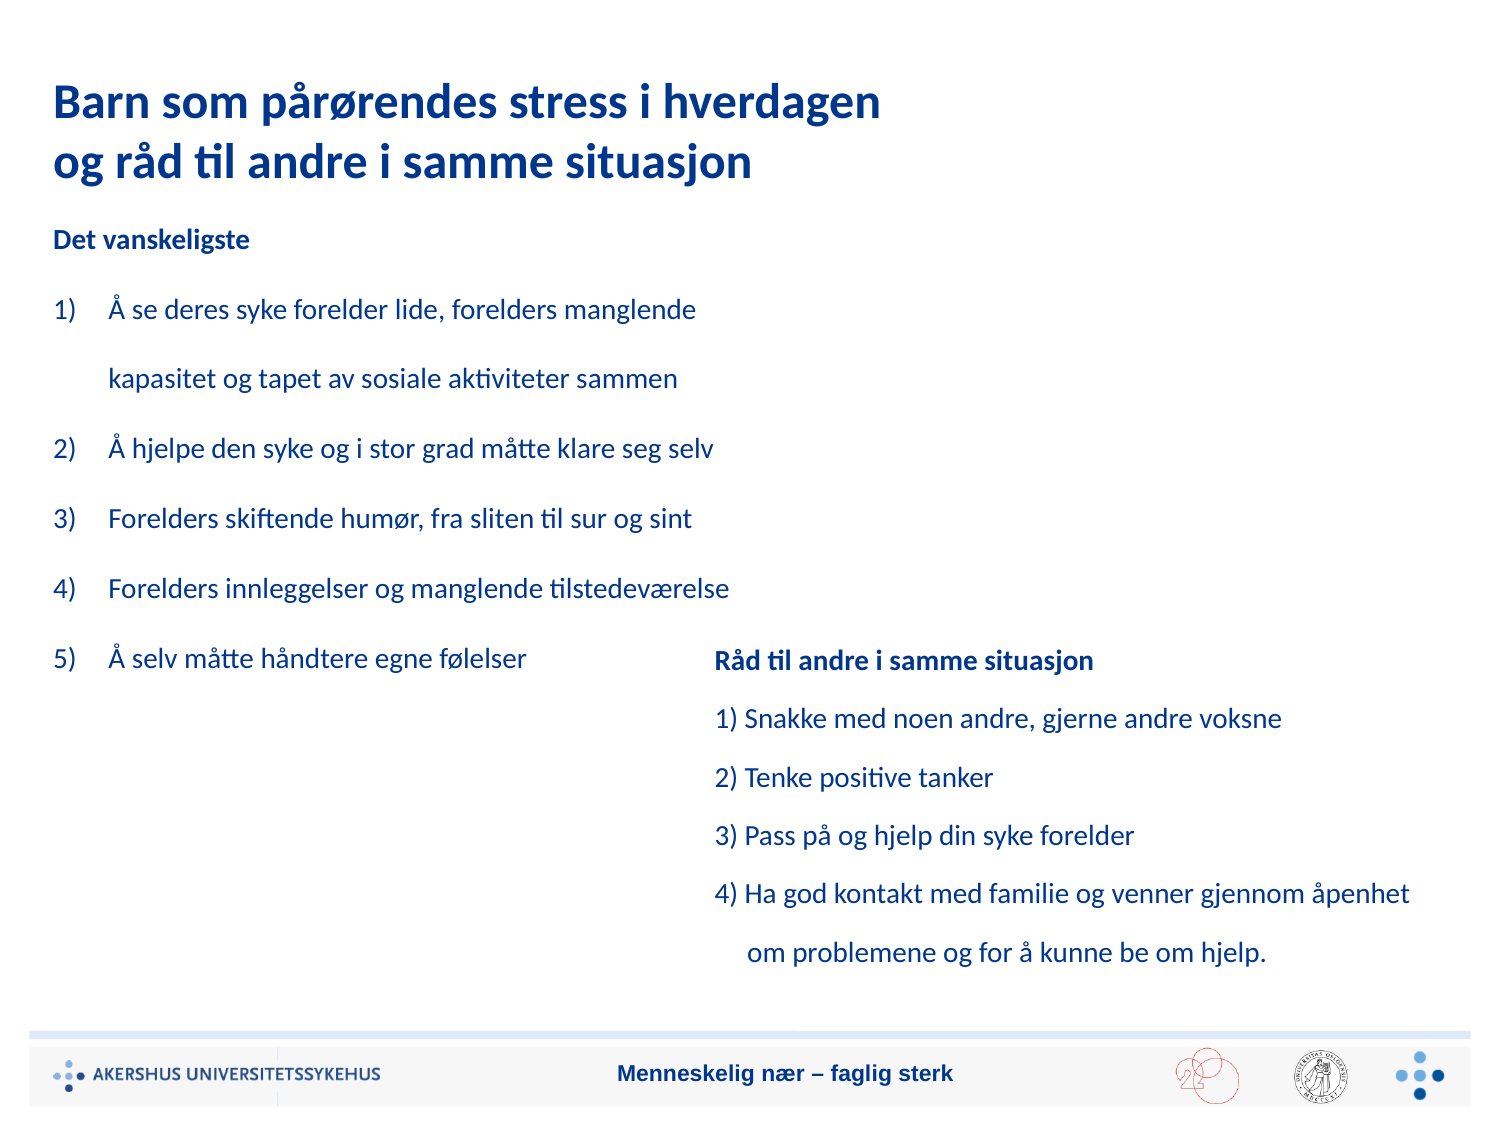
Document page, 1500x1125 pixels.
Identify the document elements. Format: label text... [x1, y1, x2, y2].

footer Menneskelig nær – faglig sterk [324, 1058, 1247, 1106]
picture [1392, 1046, 1447, 1104]
title Barn som pårørendes stress i hverdagen og råd til andre i samme situasjon [53, 78, 1388, 179]
list Råd til andre i samme situasjon 1) Snakke med noen andre, gjerne andre voksne 2) Tenke positive tanker 3) Pass på og hjelp din syke forelder 4) Ha god kontakt med familie og venner gjennom åpenhet om problemene og for å kunne be om hjelp. [714, 205, 1459, 986]
picture [53, 1060, 324, 1092]
picture [1293, 1049, 1348, 1104]
list Det vanskeligste Å se deres syke forelder lide, forelders manglende kapasitet og tapet av sosiale aktiviteter sammen Å hjelpe den syke og i stor grad måtte klare seg selv Forelders skiftende humør, fra sliten til sur og sint Forelders innleggelser og manglende tilstedeværelse Å selv måtte håndtere egne følelser [53, 220, 762, 1000]
picture [1175, 1047, 1239, 1058]
